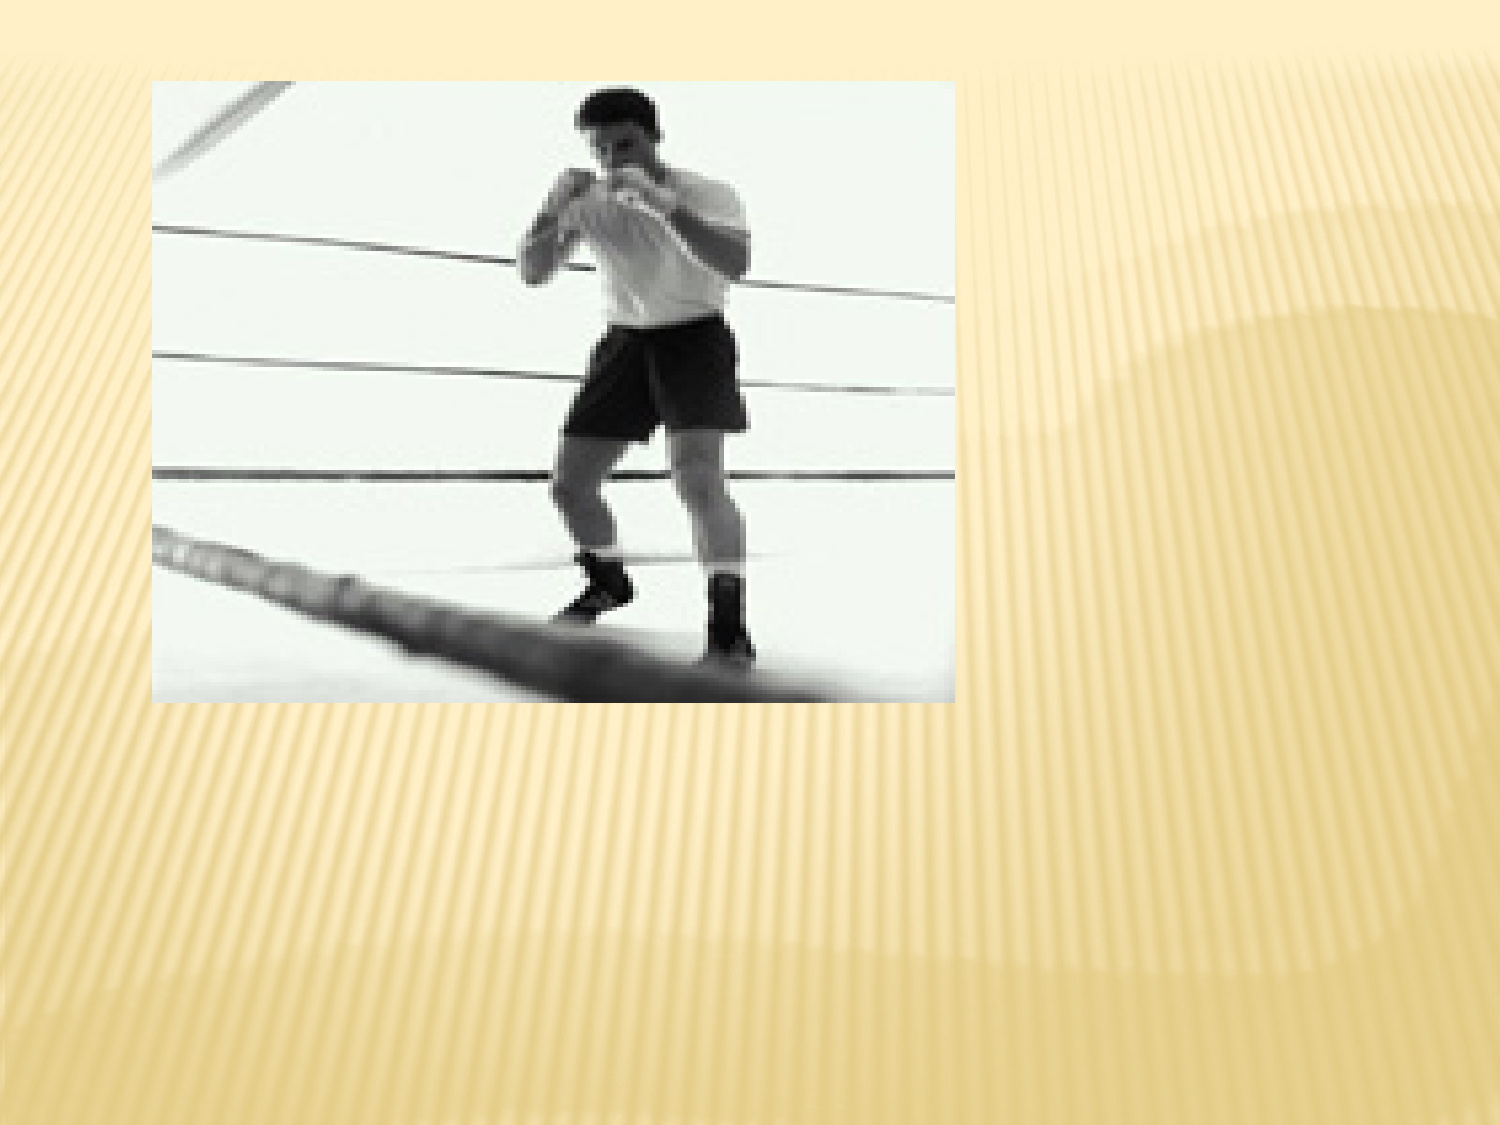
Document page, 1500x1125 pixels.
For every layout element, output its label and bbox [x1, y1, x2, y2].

picture [151, 81, 956, 704]
